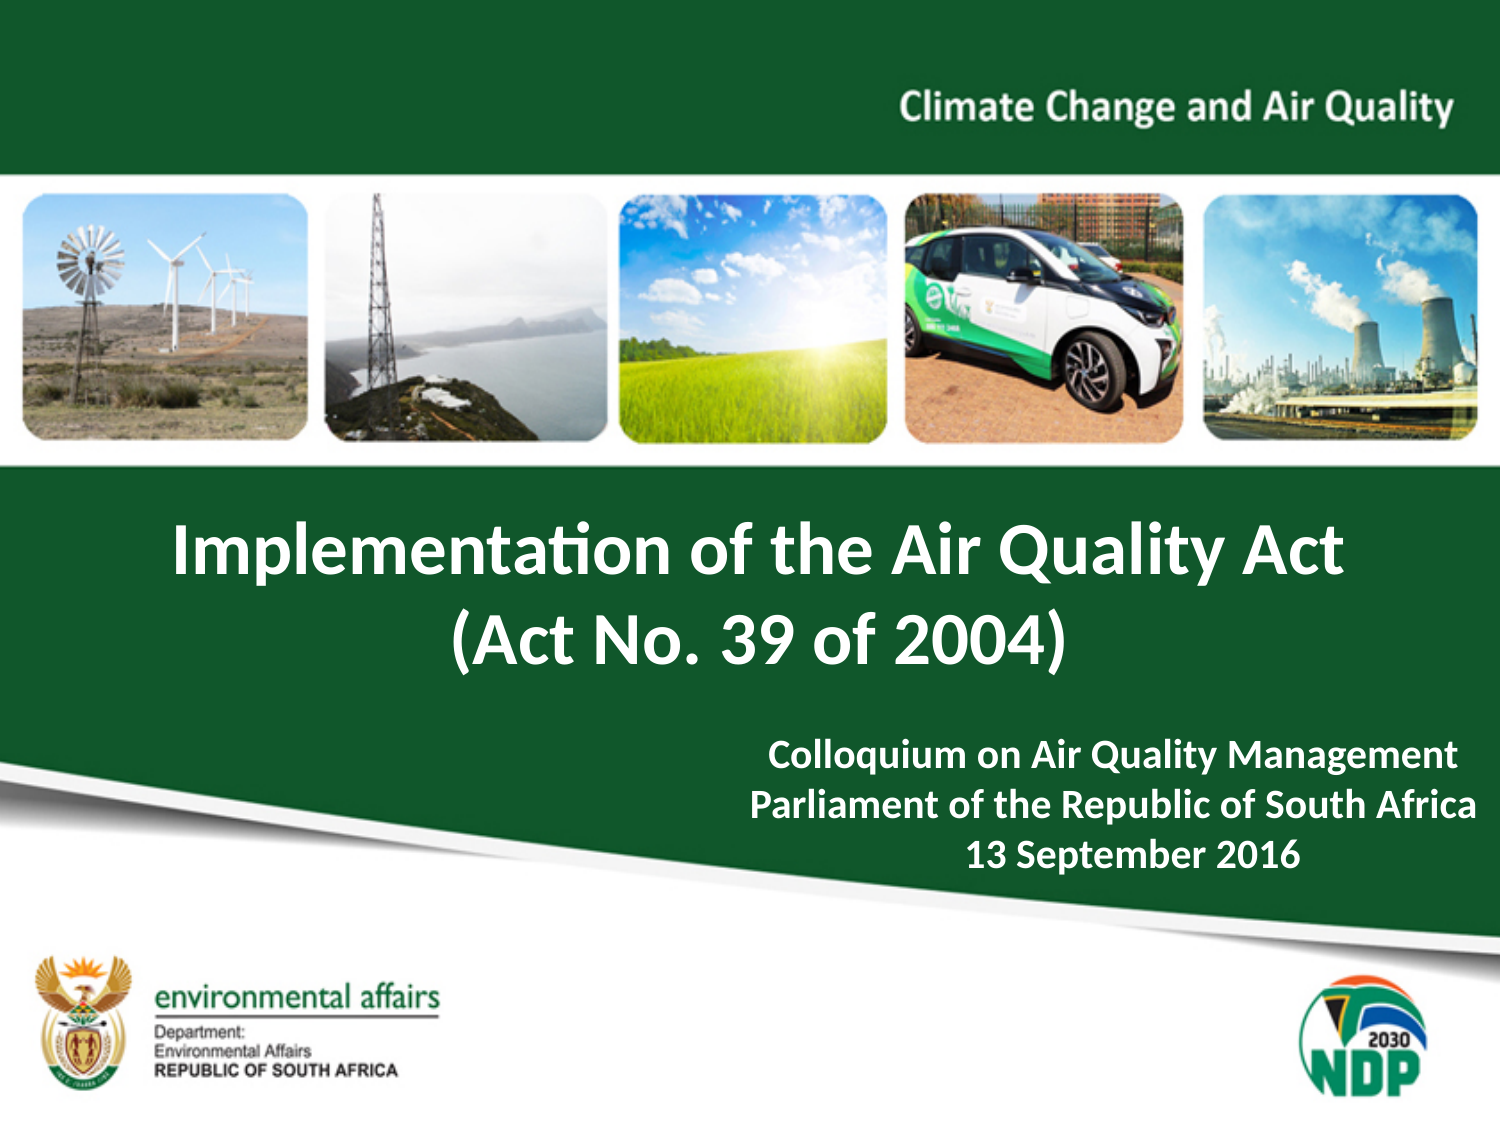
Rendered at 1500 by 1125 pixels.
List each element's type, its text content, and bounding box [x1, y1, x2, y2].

title Implementation of the Air Quality Act (Act No. 39 of 2004) [35, 475, 1500, 614]
text_box Colloquium on Air Quality Management Parliament of the Republic of South Africa 13 September 2016 [727, 719, 1500, 884]
picture [0, 0, 1500, 1125]
